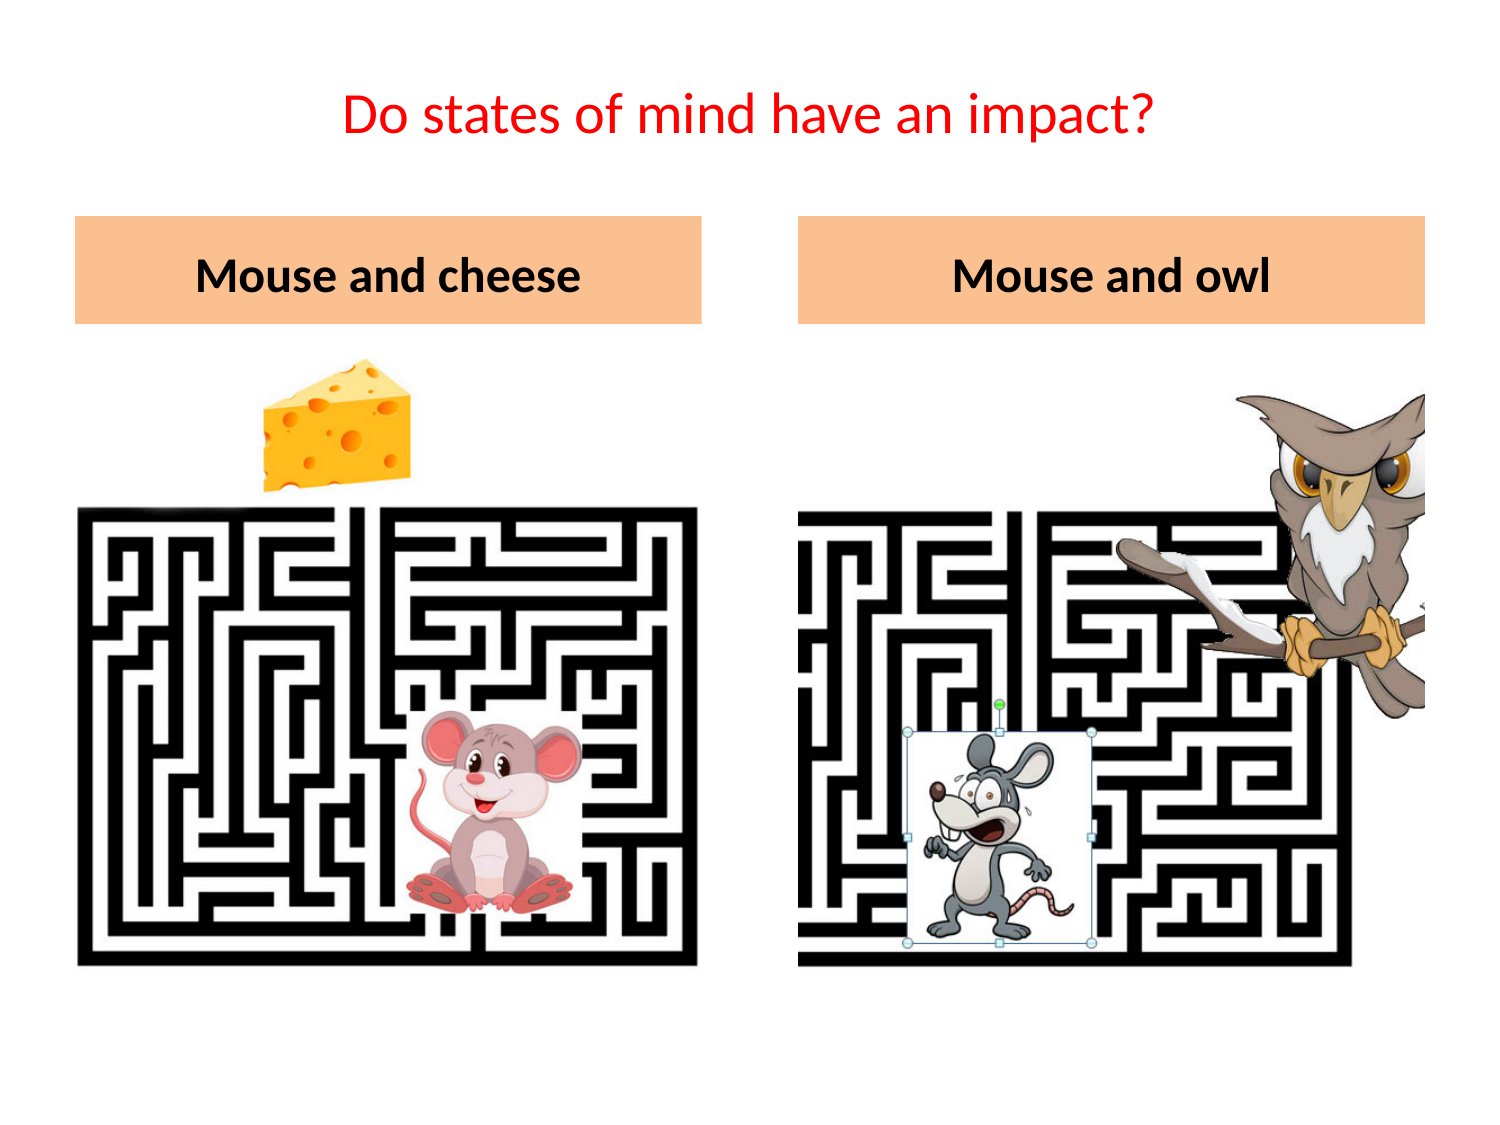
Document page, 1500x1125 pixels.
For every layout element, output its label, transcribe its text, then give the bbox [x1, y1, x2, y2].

title Do states of mind have an impact? [75, 45, 1425, 175]
list Mouse and owl [798, 216, 1425, 325]
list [74, 356, 702, 970]
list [797, 356, 1426, 970]
list Mouse and cheese [75, 216, 702, 325]
